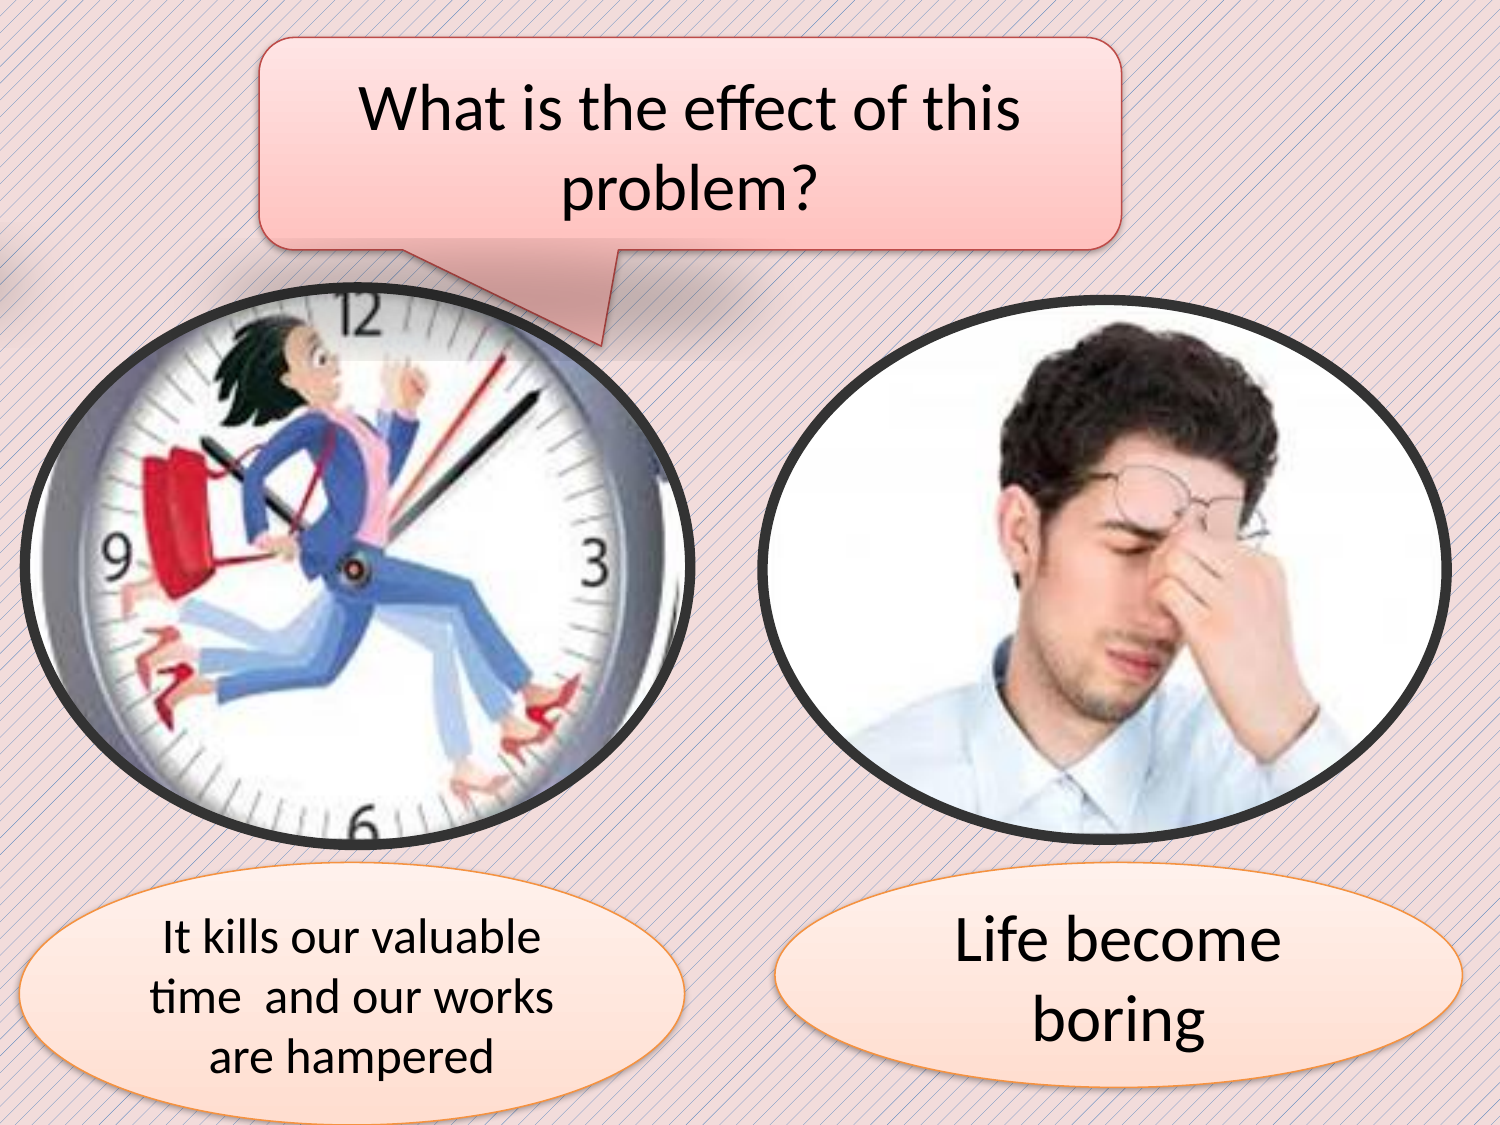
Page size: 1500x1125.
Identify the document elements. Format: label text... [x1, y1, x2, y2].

picture [24, 287, 691, 846]
text_box What is the effect of this problem? [258, 36, 1123, 251]
text_box It kills our valuable time and our works are hampered [18, 861, 686, 1125]
picture [762, 299, 1447, 840]
text_box Life become boring [774, 861, 1464, 1089]
